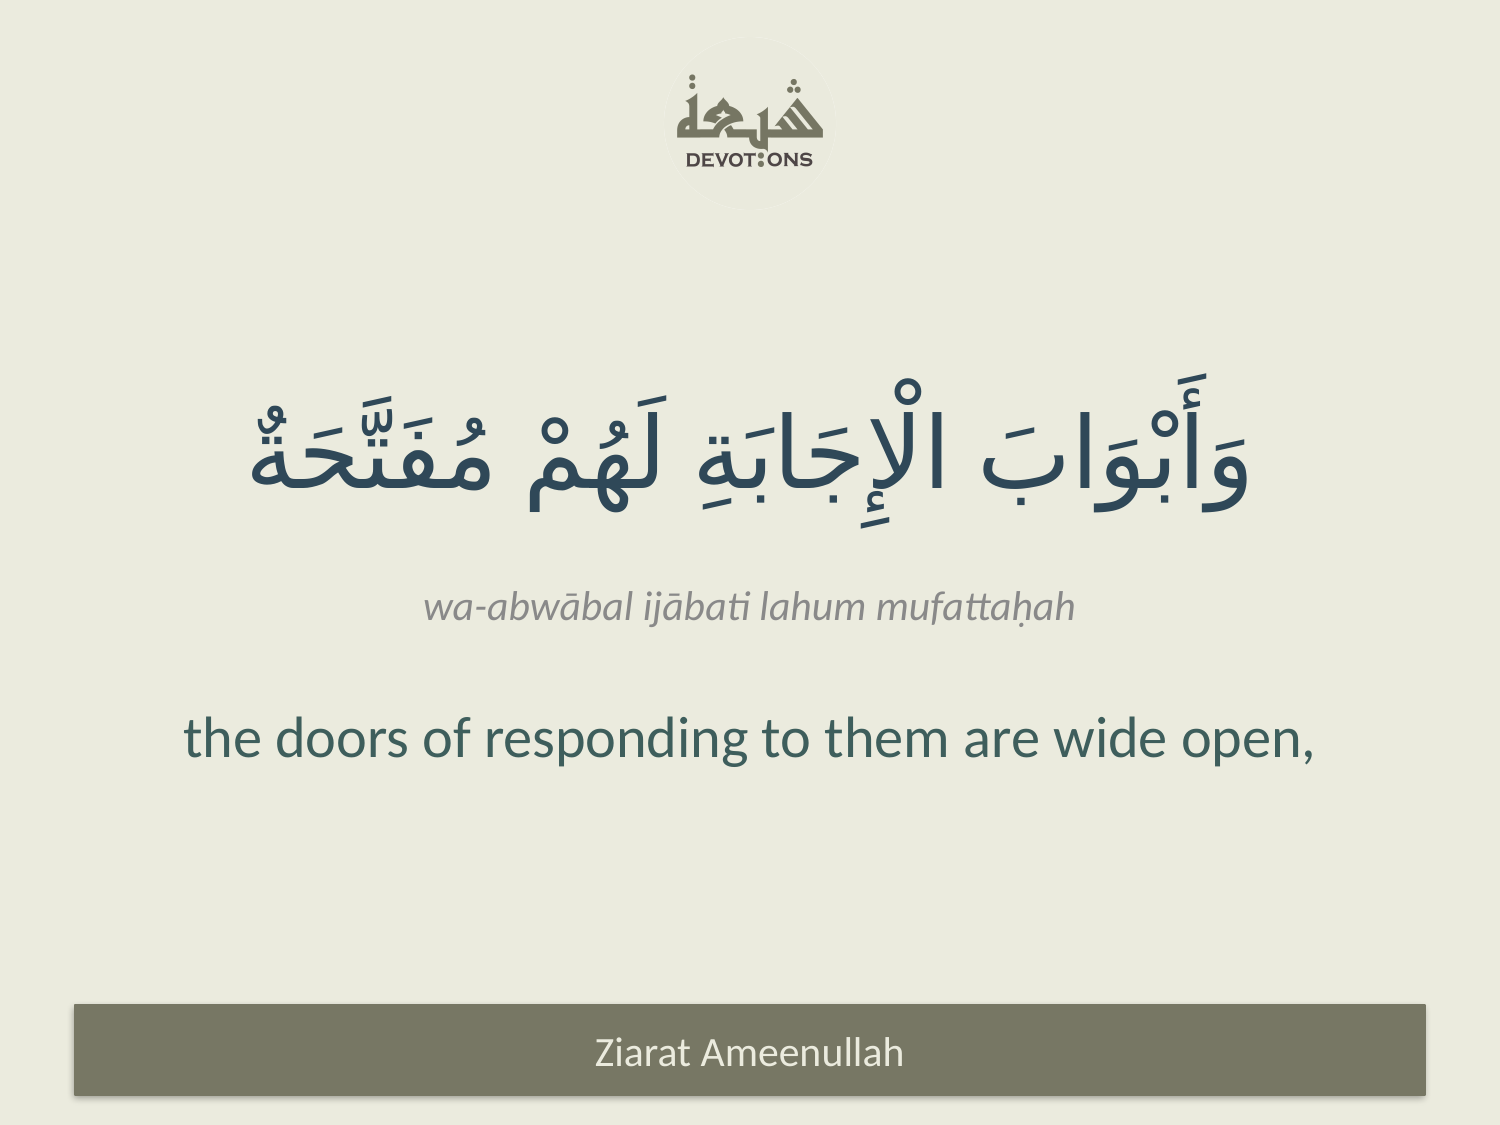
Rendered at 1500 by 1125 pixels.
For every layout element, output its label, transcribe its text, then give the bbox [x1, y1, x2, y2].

text_box [74, 1004, 1426, 1096]
picture [656, 29, 844, 218]
text_box وَأَبْوَابَ الْإِجَابَةِ لَهُمْ مُفَتَّحَةٌ wa-abwābal ijābati lahum mufattaḥah the doors of responding to them are wide open, [74, 381, 1425, 776]
text_box Ziarat Ameenullah [580, 1017, 920, 1083]
